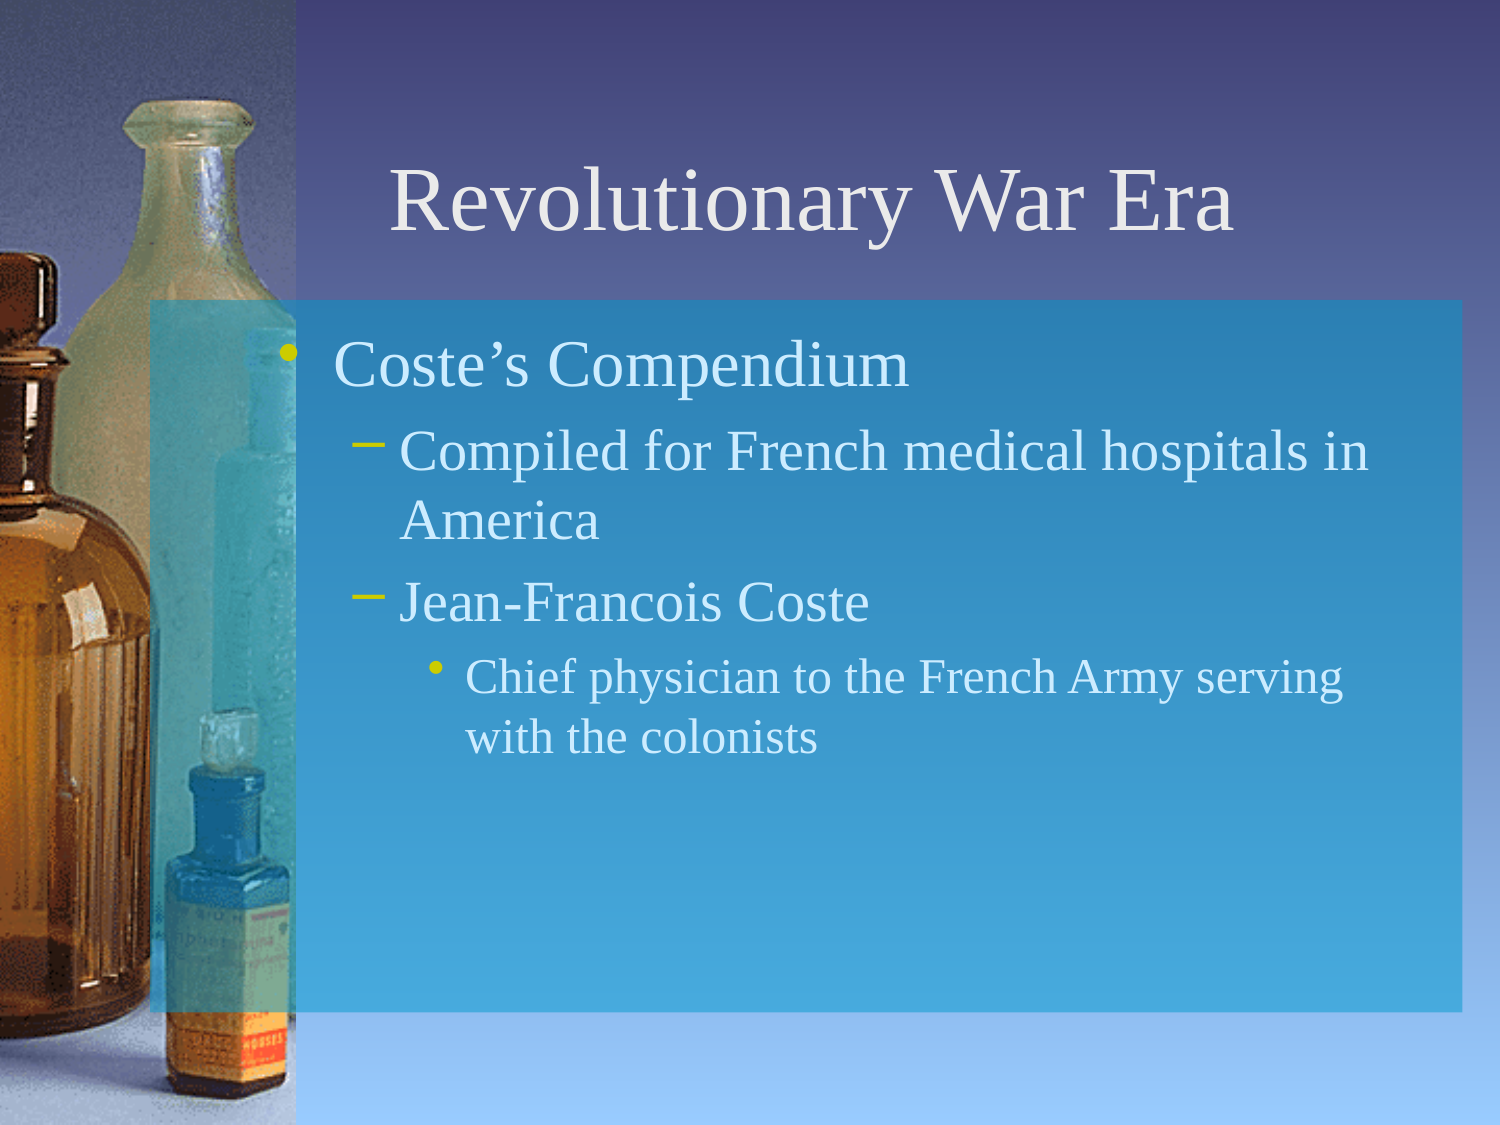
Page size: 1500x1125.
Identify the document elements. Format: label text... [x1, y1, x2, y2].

picture [0, 0, 296, 1125]
title Revolutionary War Era [174, 99, 1451, 288]
list Coste’s Compendium Compiled for French medical hospitals in America Jean-Francois Coste Chief physician to the French Army serving with the colonists [262, 312, 1451, 988]
